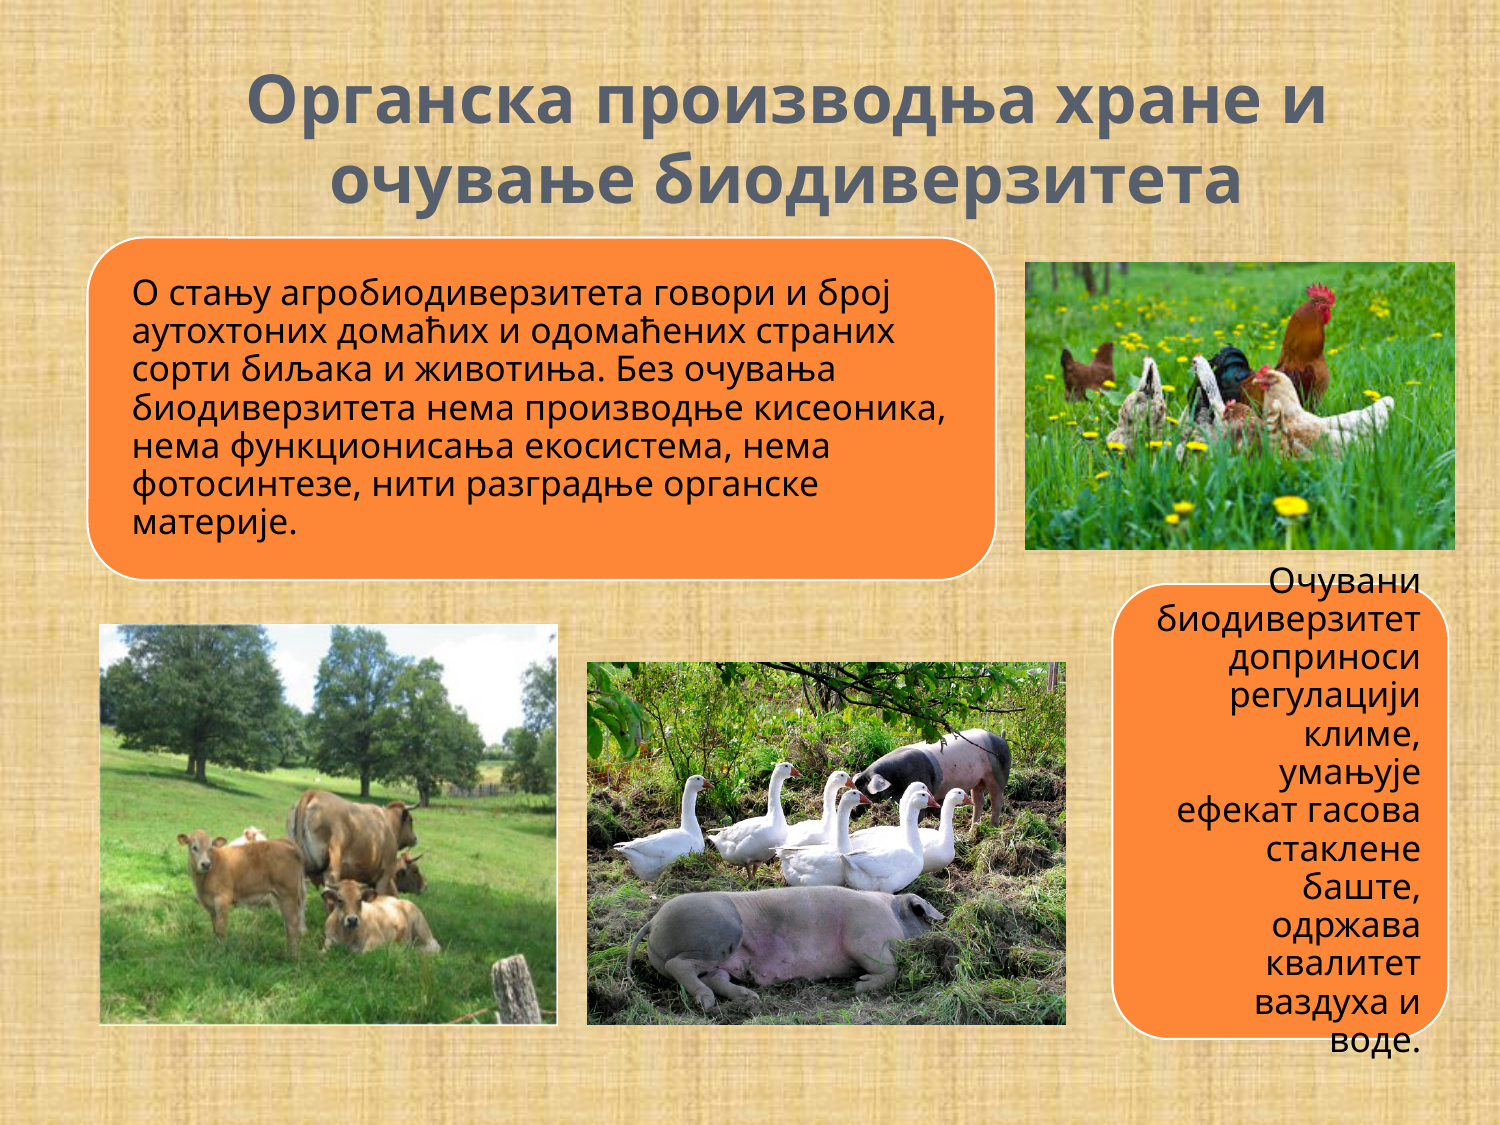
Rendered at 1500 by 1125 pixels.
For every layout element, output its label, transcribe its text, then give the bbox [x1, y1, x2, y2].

title Органска производња хране и очување биодиверзитета [150, 45, 1425, 233]
picture [0, 0, 1500, 1125]
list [87, 237, 1451, 1063]
